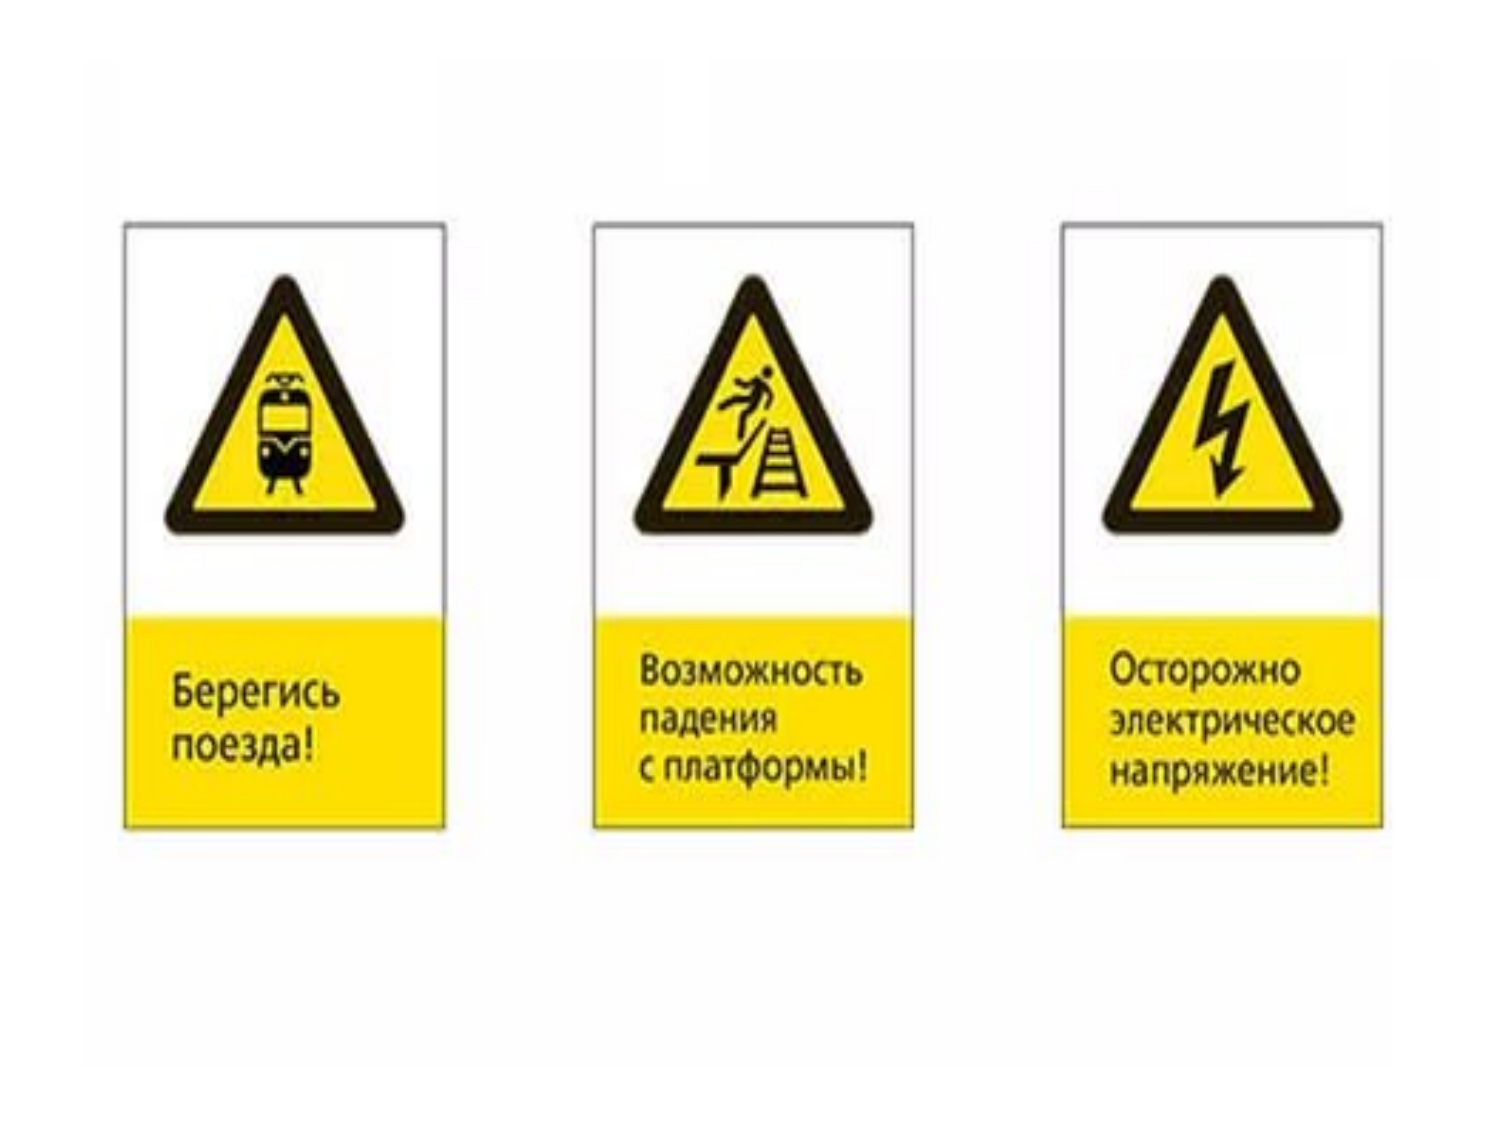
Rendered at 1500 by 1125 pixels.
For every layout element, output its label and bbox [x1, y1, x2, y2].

picture [81, 58, 1440, 1067]
